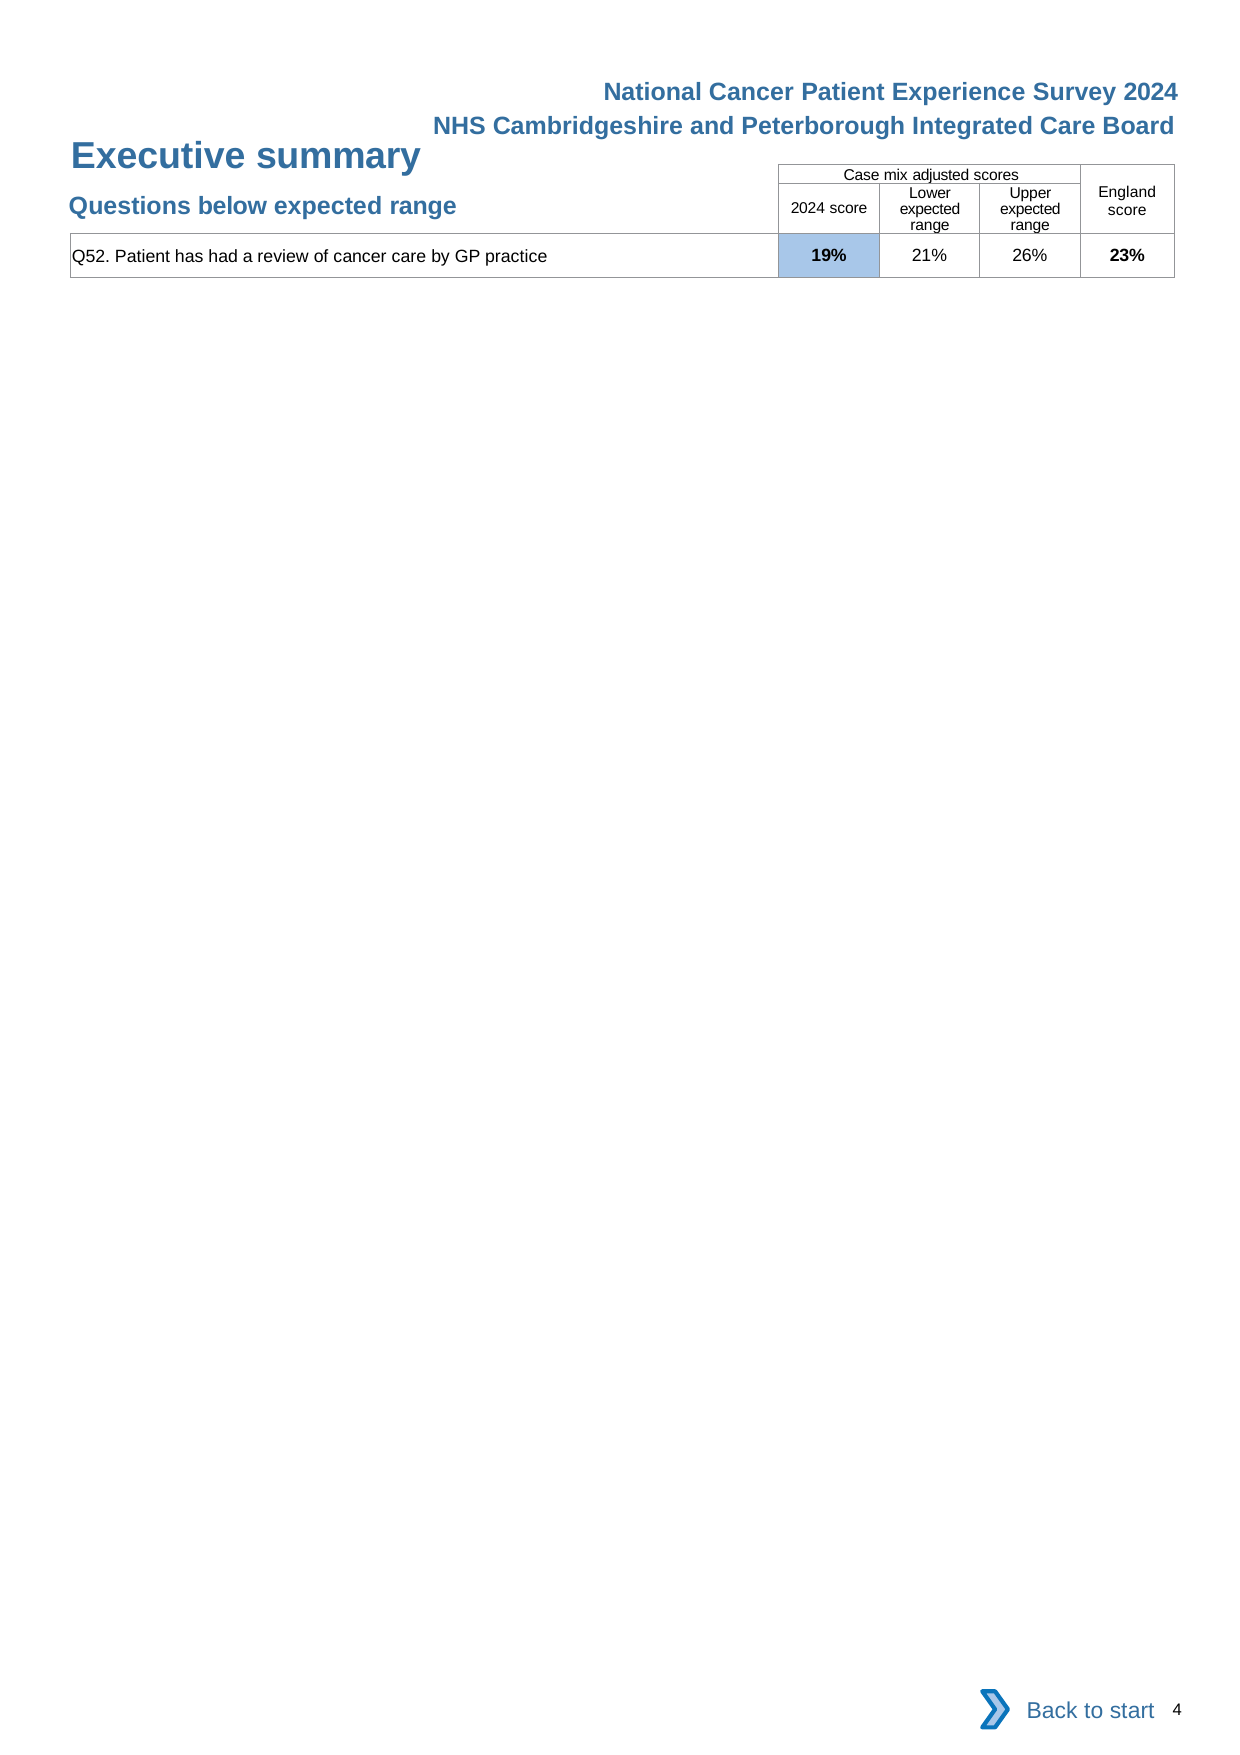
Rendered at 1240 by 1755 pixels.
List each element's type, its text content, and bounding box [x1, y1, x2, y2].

table_header England score [1081, 165, 1174, 233]
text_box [981, 1677, 1170, 1741]
table_cell 19% [779, 234, 879, 277]
text_box National Cancer Patient Experience Survey 2024 [588, 68, 1194, 113]
table_cell Upper expected range [980, 184, 1080, 233]
table_cell Lower expected range [880, 184, 979, 233]
slide_number 4 [1176, 1699, 1234, 1720]
table_cell 23% [1081, 234, 1174, 277]
table_header Case mix adjusted scores [779, 165, 1080, 183]
table_header [70, 165, 778, 233]
table_cell 21% [880, 234, 979, 277]
table_cell Q52. Patient has had a review of cancer care by GP practice [71, 234, 778, 277]
text_box NHS Cambridgeshire and Peterborough Integrated Care Board [417, 102, 1191, 147]
title Executive summary [68, 131, 465, 189]
table_cell 26% [980, 234, 1080, 277]
table_cell 2024 score [779, 184, 879, 233]
title Executive summary [68, 220, 465, 425]
